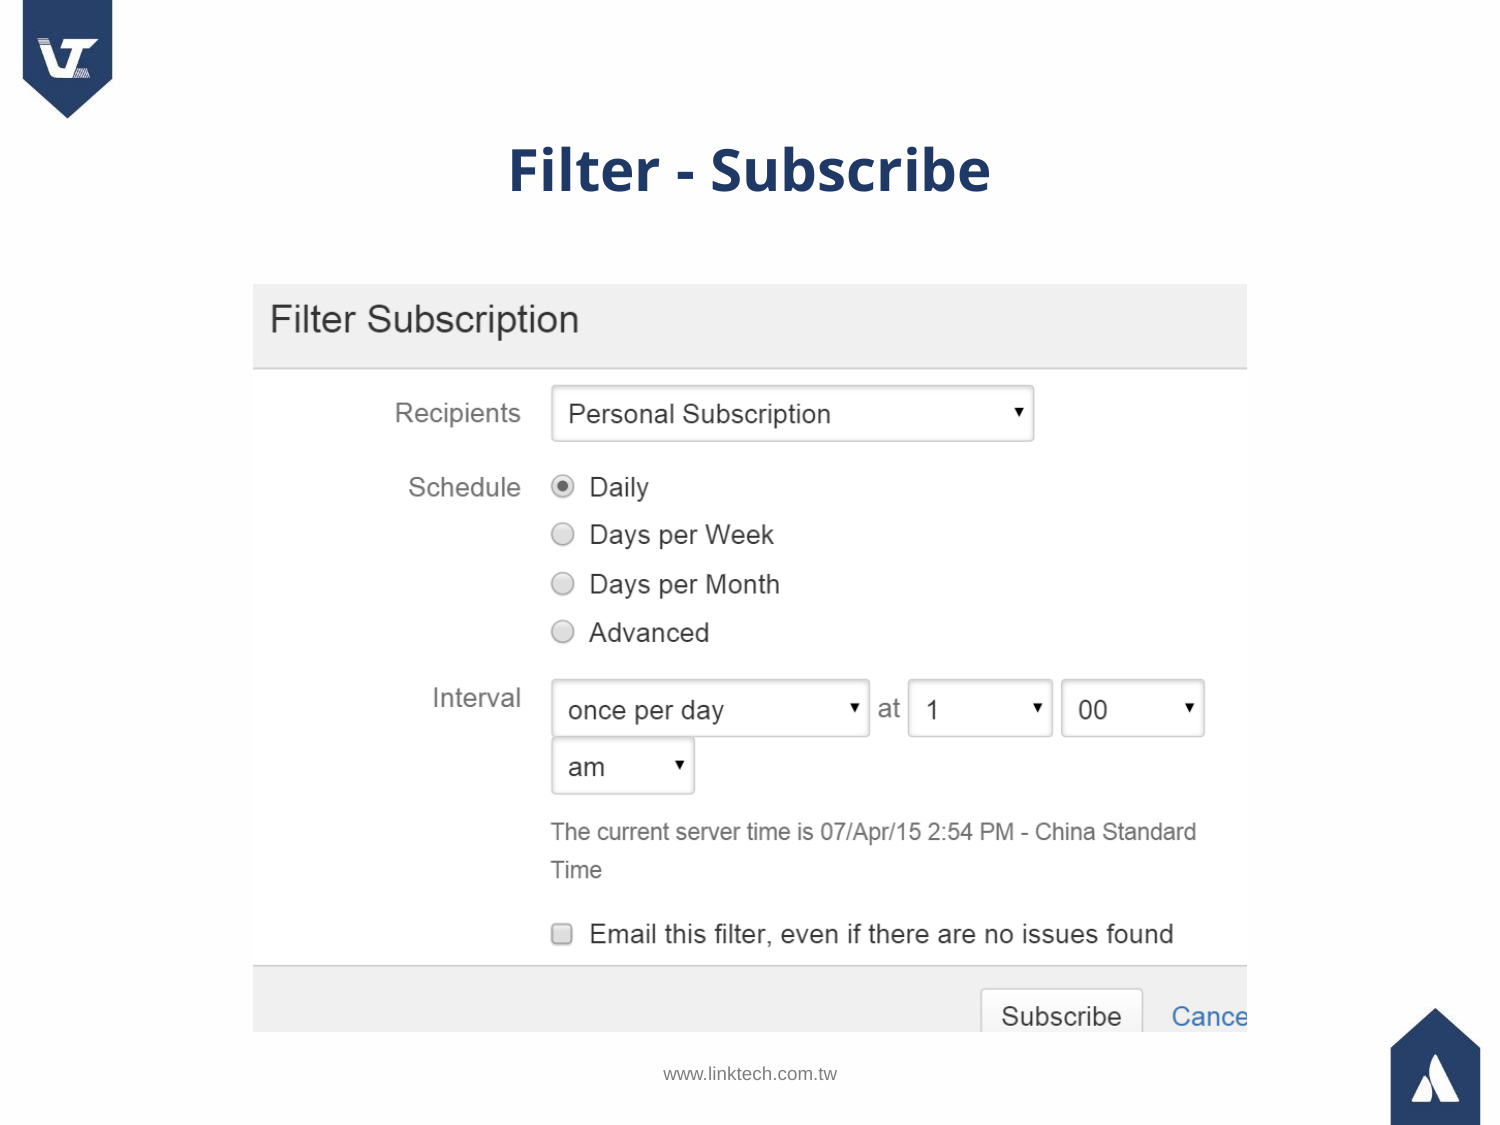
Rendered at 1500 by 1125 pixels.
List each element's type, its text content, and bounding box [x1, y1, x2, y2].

title Filter - Subscribe [75, 79, 1425, 267]
picture [0, 0, 1500, 1125]
